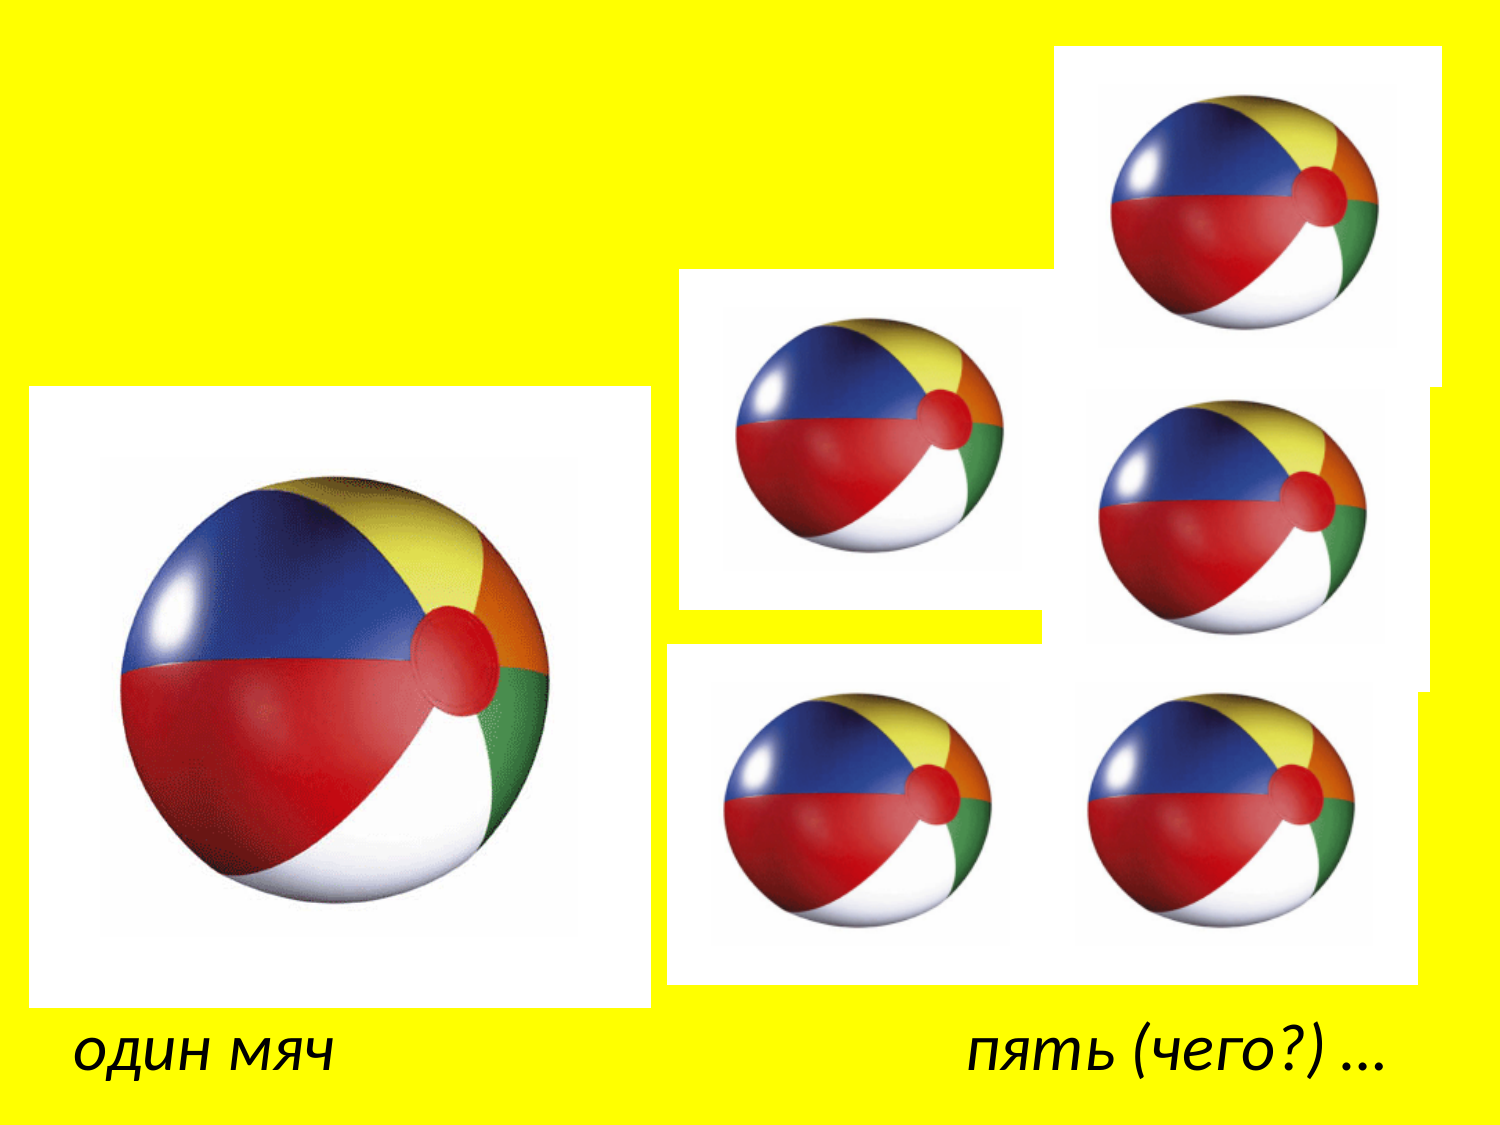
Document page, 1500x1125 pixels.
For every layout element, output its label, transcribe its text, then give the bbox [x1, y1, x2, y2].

list один мяч пять (чего?) … [58, 996, 1442, 1067]
picture [667, 46, 1442, 985]
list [29, 386, 651, 1008]
